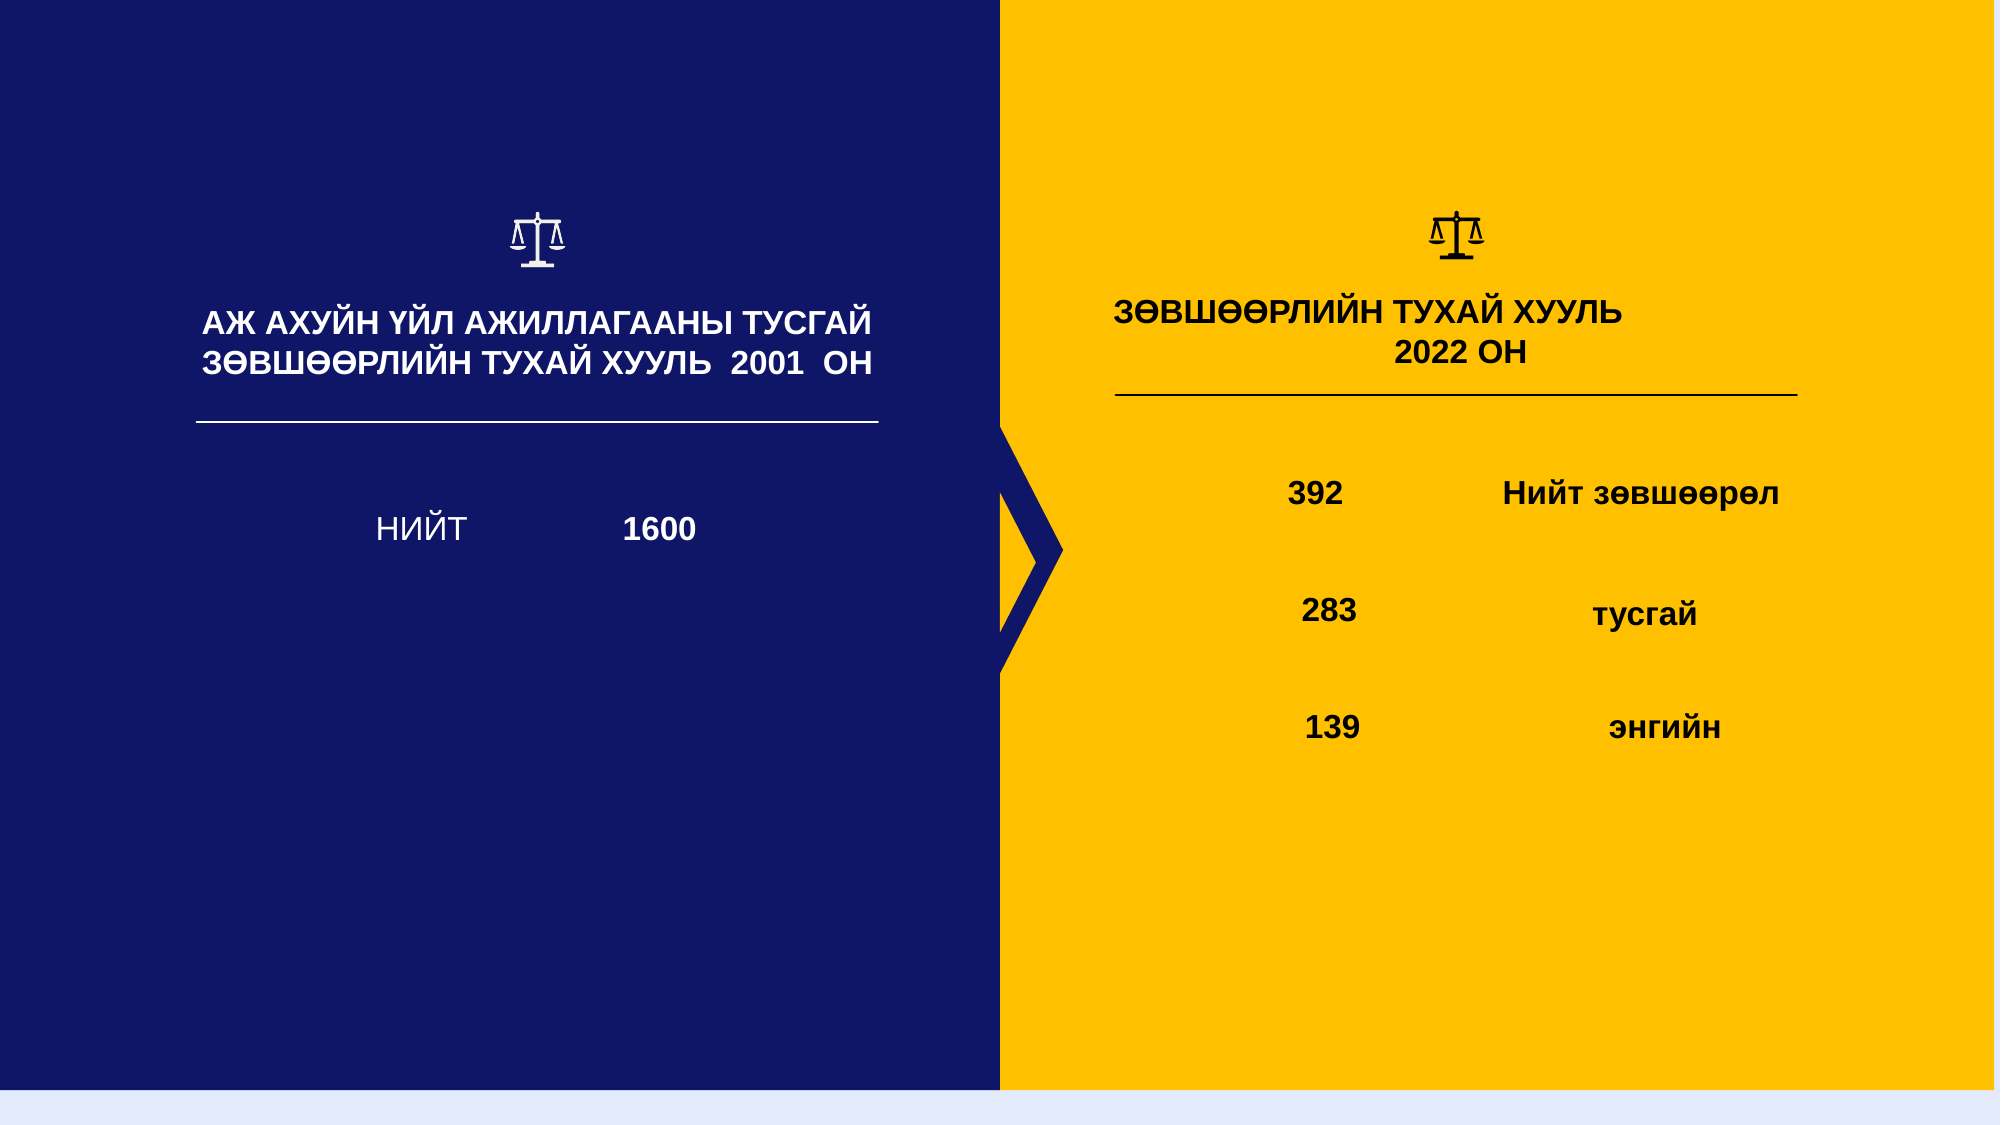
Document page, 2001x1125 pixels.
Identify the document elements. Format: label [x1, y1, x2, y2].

text_box [178, 205, 897, 556]
text_box [0, 0, 1064, 1091]
text_box [1097, 205, 1816, 755]
text_box [1068, 0, 1996, 1092]
